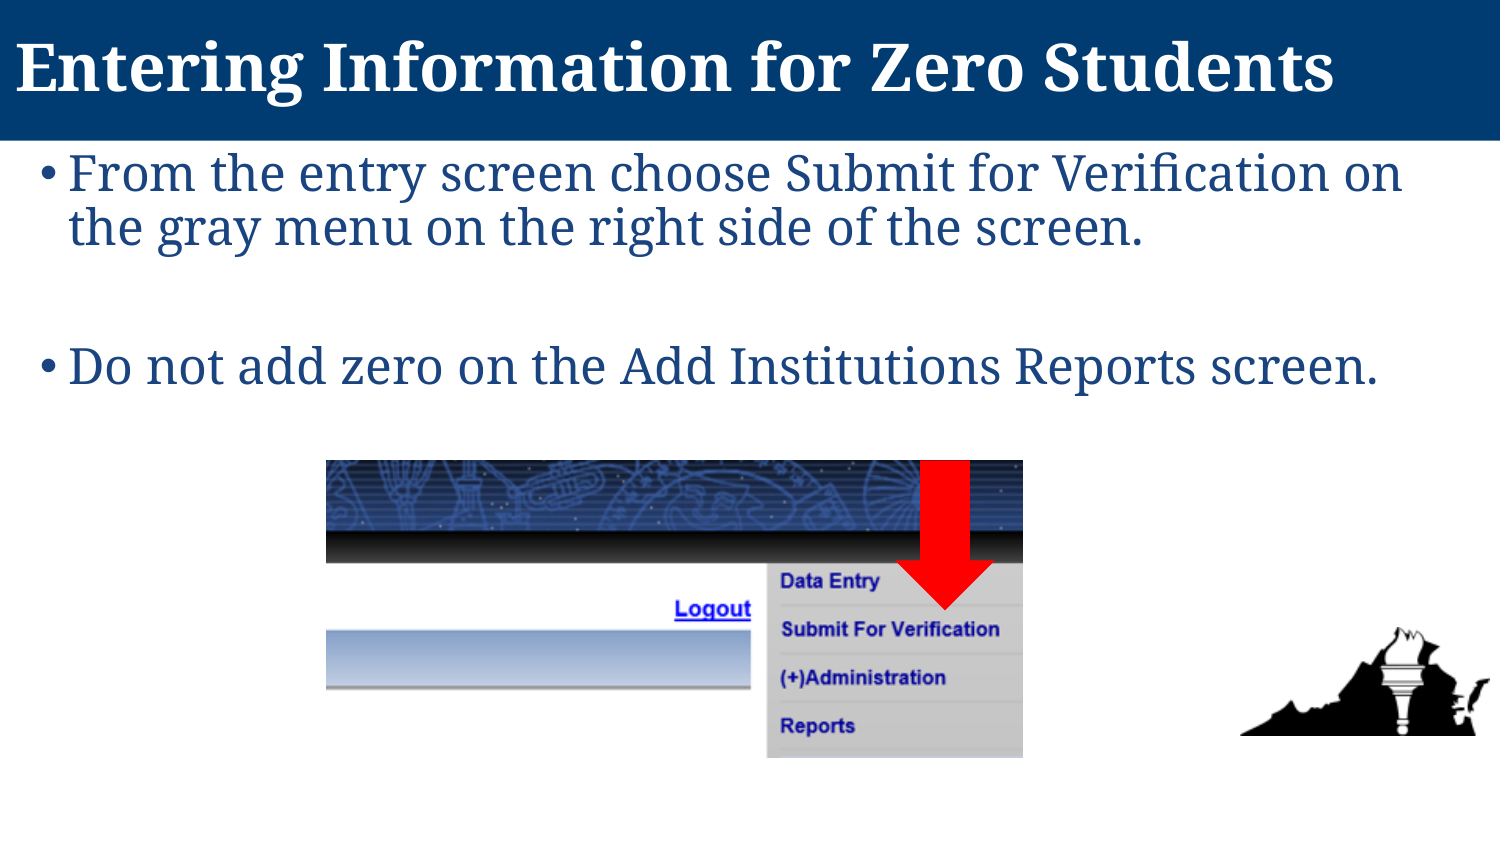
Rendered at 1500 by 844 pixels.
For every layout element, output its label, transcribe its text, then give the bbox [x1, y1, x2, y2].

picture [325, 460, 1023, 758]
title Entering Information for Zero Students [0, 0, 1500, 141]
list From the entry screen choose Submit for Verification on the gray menu on the right side of the screen. Do not add zero on the Add Institutions Reports screen. [24, 140, 1425, 710]
picture [1240, 627, 1490, 736]
